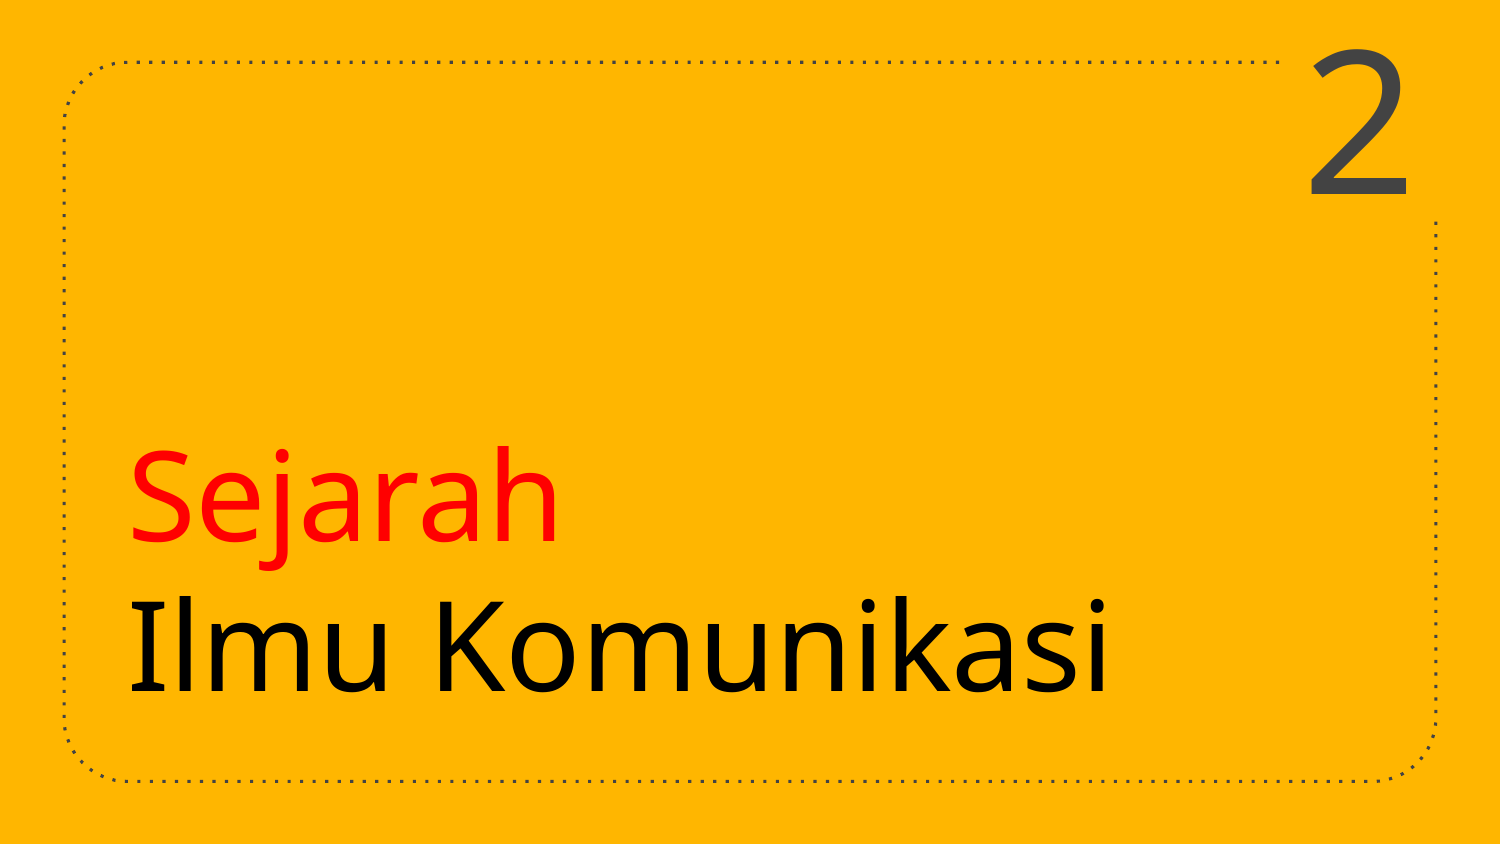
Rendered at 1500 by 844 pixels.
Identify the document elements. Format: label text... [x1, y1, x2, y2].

title Sejarah Ilmu Komunikasi [112, 410, 1388, 732]
text_box 2 [1281, 0, 1439, 229]
